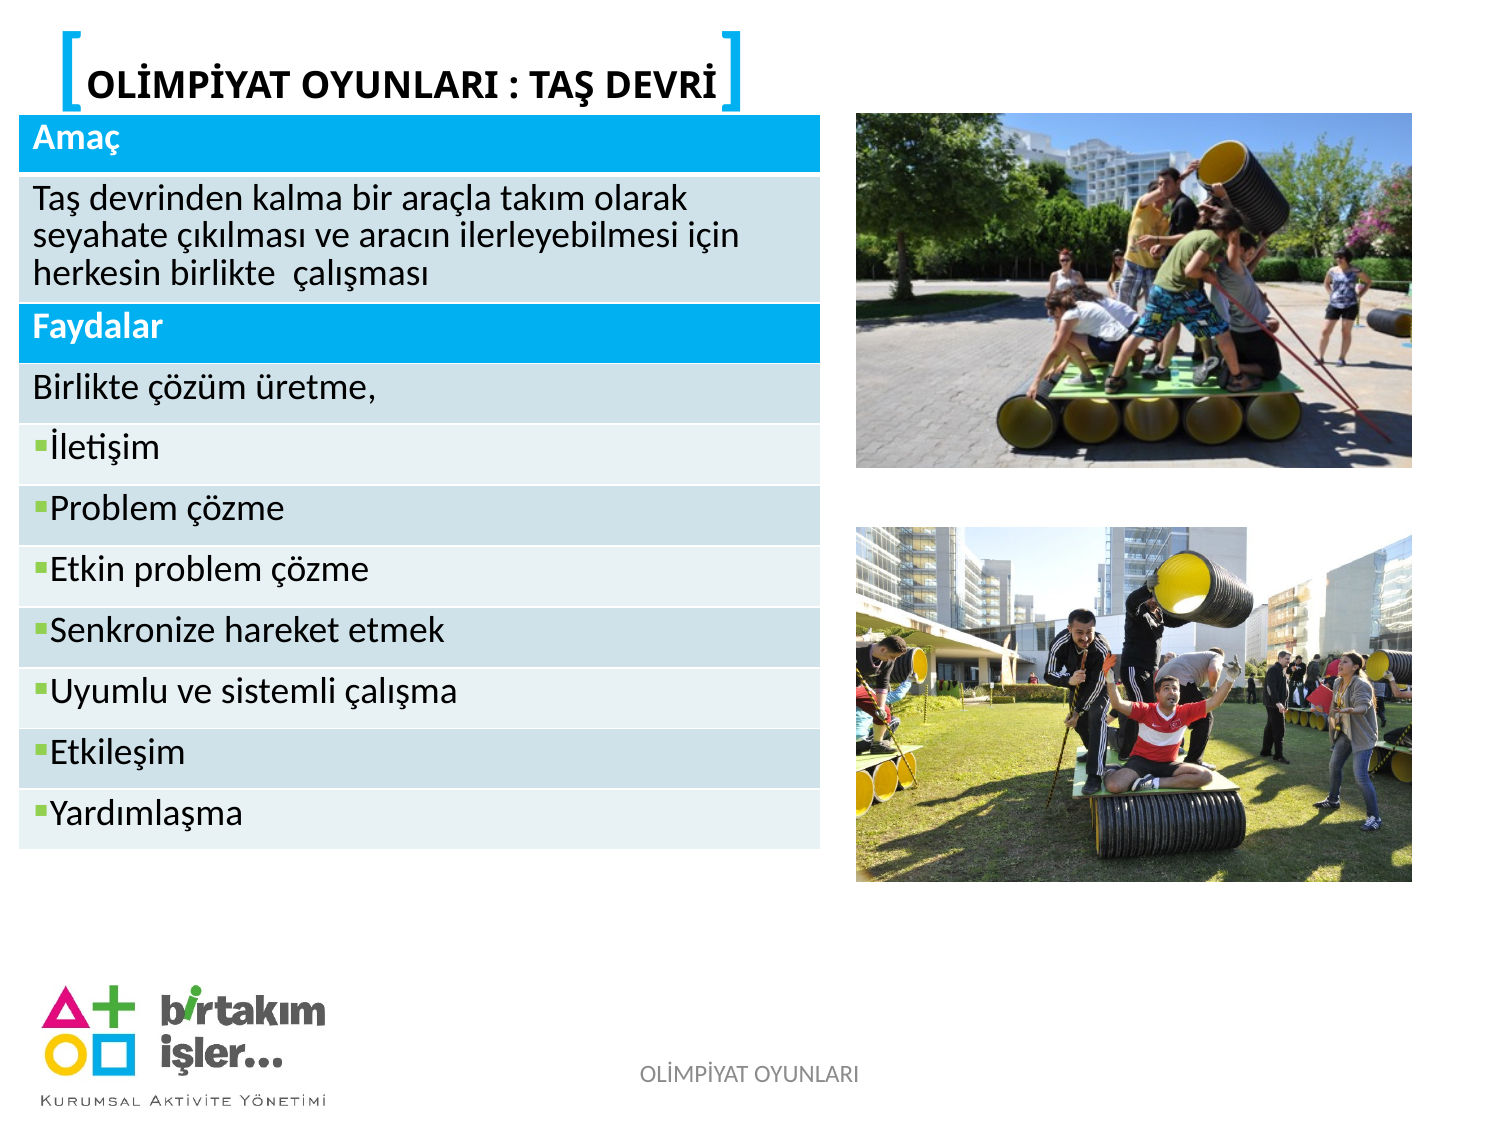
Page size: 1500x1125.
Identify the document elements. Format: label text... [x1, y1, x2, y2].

table_cell Etkin problem çözme [19, 547, 820, 606]
table_cell Uyumlu ve sistemli çalışma [19, 669, 820, 728]
table_cell Taş devrinden kalma bir araçla takım olarak seyahate çıkılması ve aracın ilerleyebilmesi için herkesin birlikte çalışması [19, 177, 820, 302]
table_cell İletişim [19, 425, 820, 484]
picture [856, 526, 1412, 882]
text_box [OLİMPİYAT OYUNLARI : TAŞ DEVRİ] [41, 0, 763, 113]
picture [41, 985, 326, 1107]
table_cell Yardımlaşma [19, 790, 820, 849]
table_cell Senkronize hareket etmek [19, 608, 820, 667]
table_cell Problem çözme [19, 486, 820, 545]
footer OLİMPİYAT OYUNLARI [512, 1042, 988, 1103]
table_header Amaç [19, 115, 820, 172]
table_cell Birlikte çözüm üretme, [19, 364, 820, 423]
table_cell Etkileşim [19, 729, 820, 788]
table_cell Faydalar [19, 304, 820, 363]
picture [856, 113, 1412, 469]
